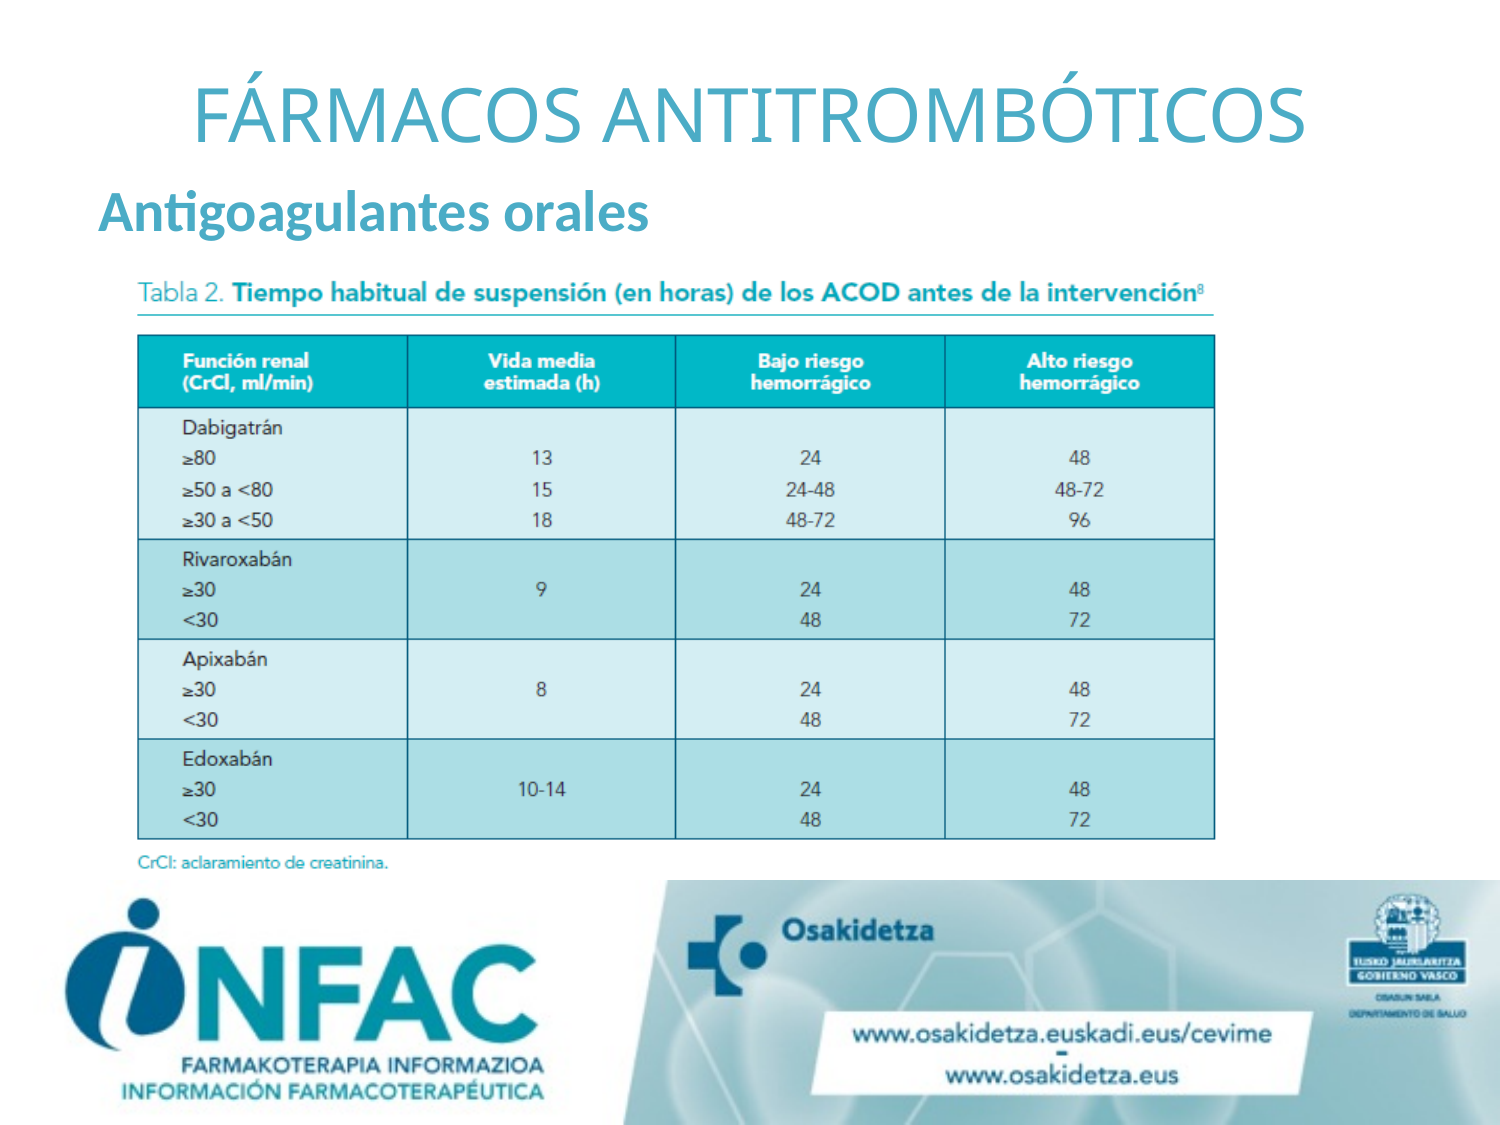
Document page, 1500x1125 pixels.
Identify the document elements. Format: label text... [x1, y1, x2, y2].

list Antigoagulantes orales [83, 207, 1396, 248]
picture [79, 257, 1235, 874]
picture [1, 880, 1500, 1125]
text_box FÁRMACOS ANTITROMBÓTICOS [0, 19, 1500, 207]
